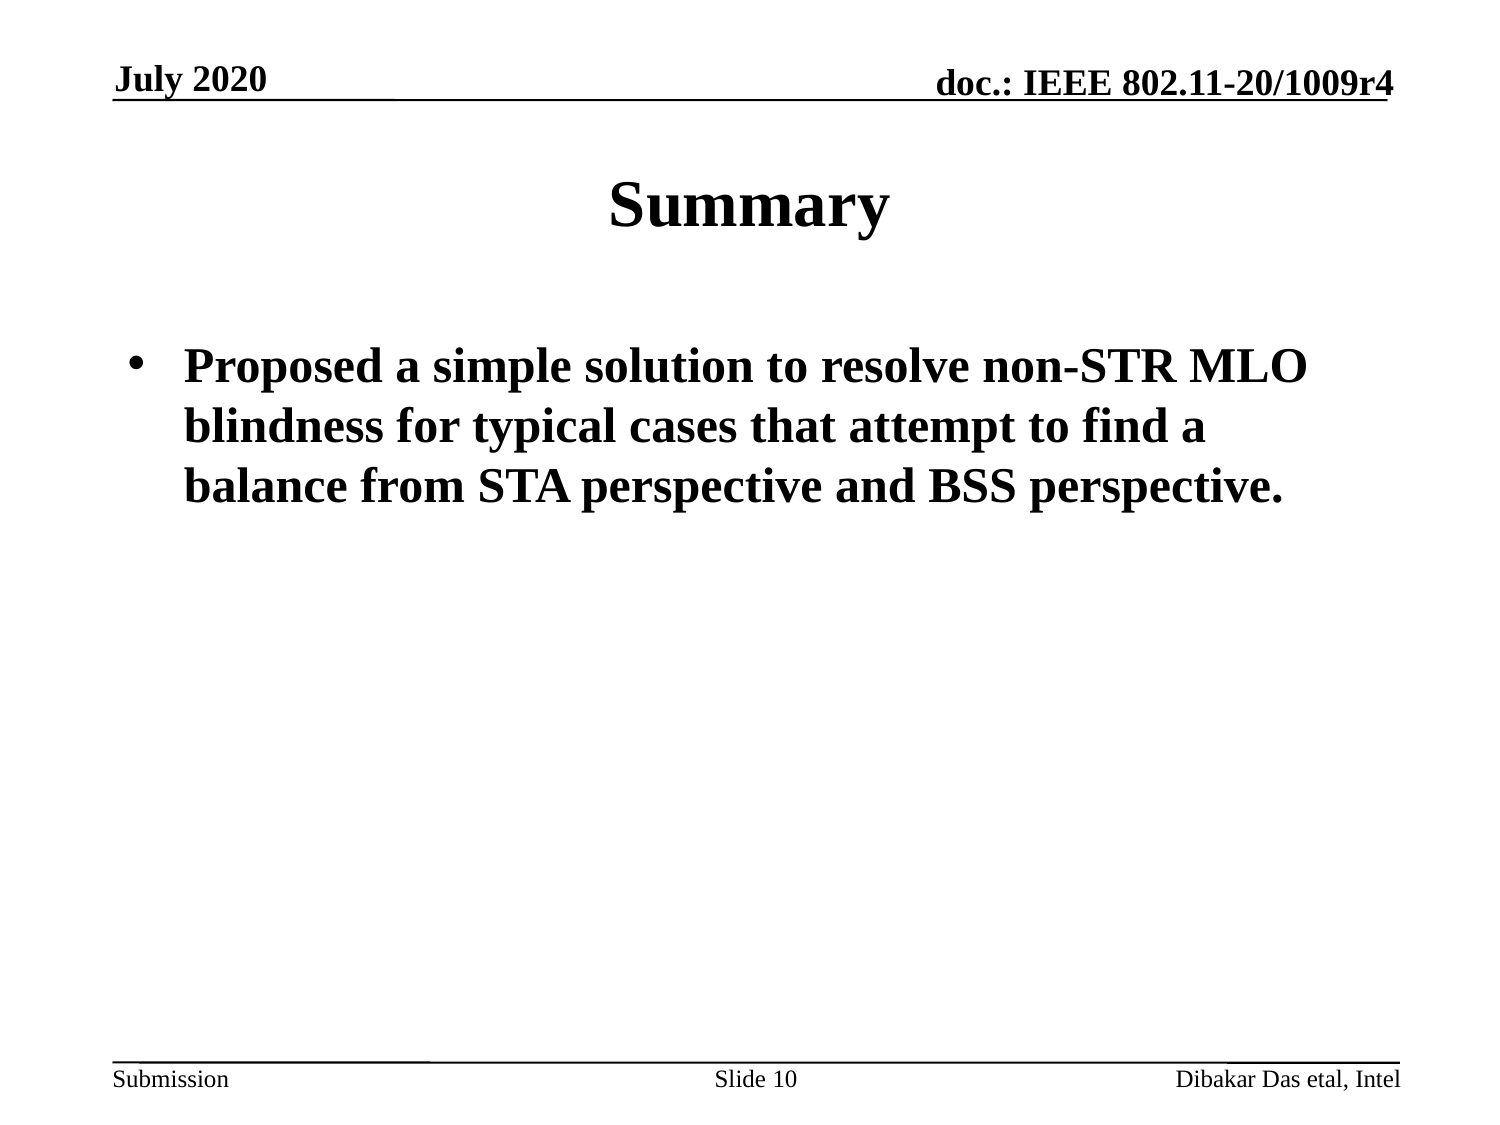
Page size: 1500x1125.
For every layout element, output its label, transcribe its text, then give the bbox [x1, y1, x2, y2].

slide_number Slide 10 [712, 1061, 800, 1123]
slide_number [114, 54, 423, 100]
footer Dibakar Das etal, Intel [878, 1061, 1402, 1093]
title Summary [112, 112, 1388, 288]
list Proposed a simple solution to resolve non-STR MLO blindness for typical cases that attempt to find a balance from STA perspective and BSS perspective. [112, 324, 1388, 1000]
